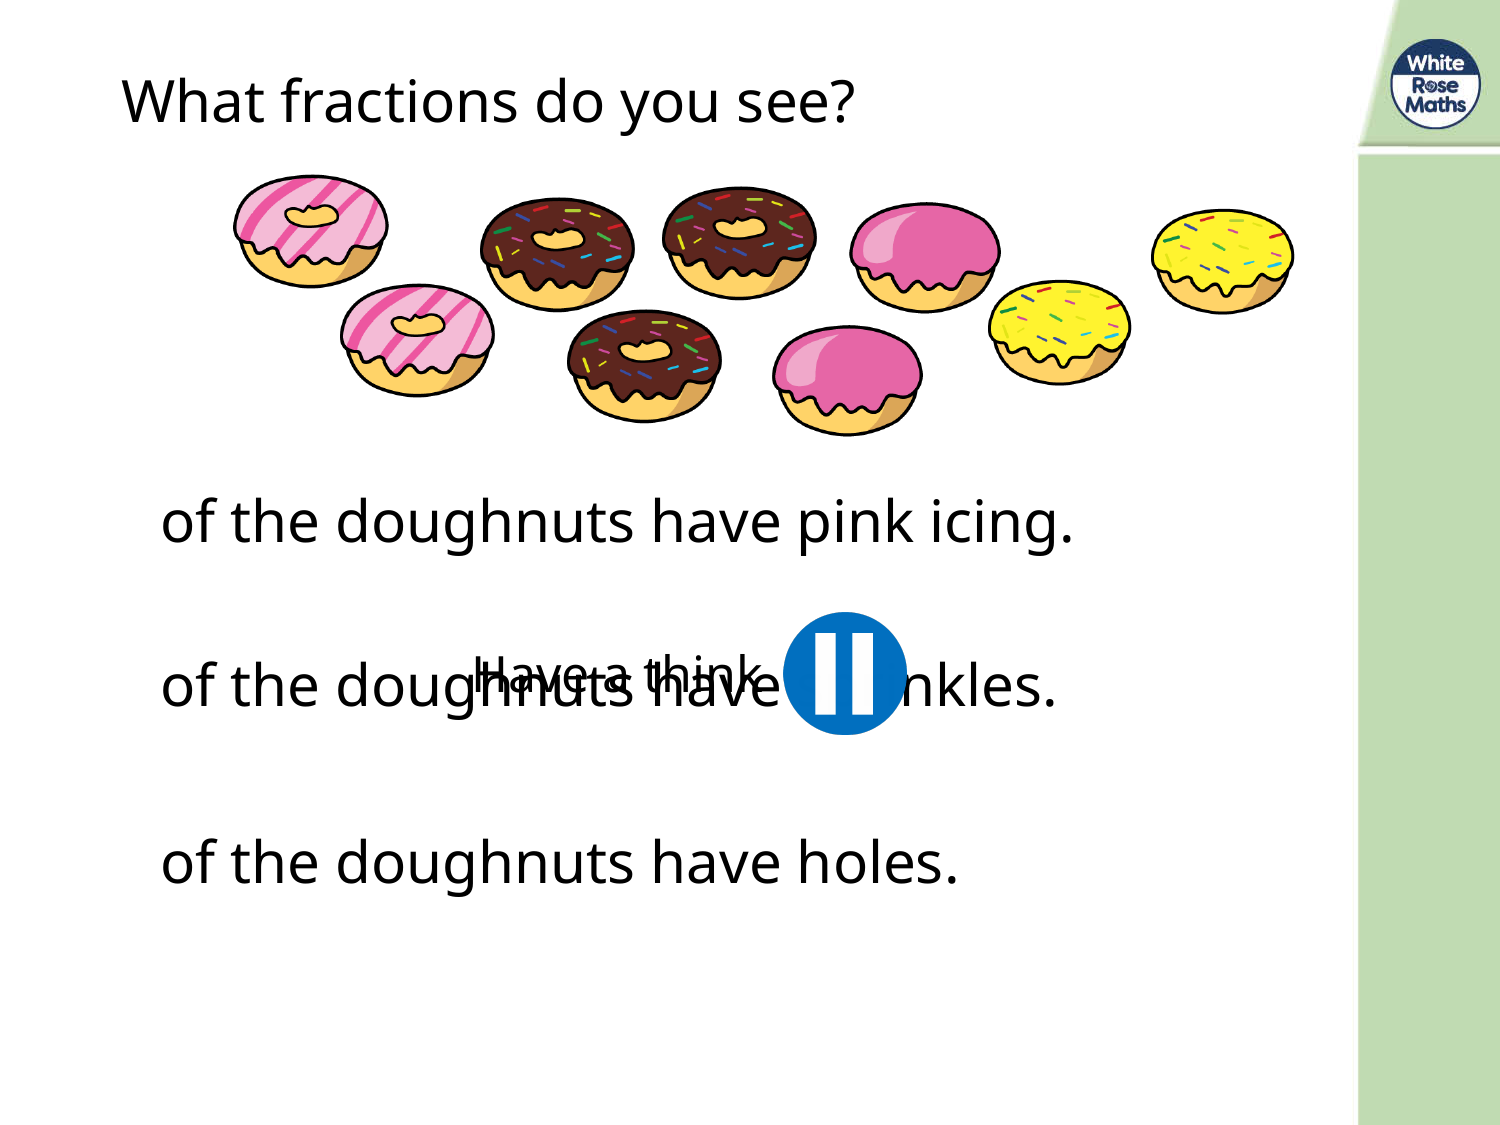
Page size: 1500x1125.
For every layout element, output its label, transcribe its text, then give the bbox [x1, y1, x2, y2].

text_box What fractions do you see? [106, 56, 1082, 142]
text_box Have a think [456, 635, 783, 710]
picture [0, 0, 1500, 1125]
